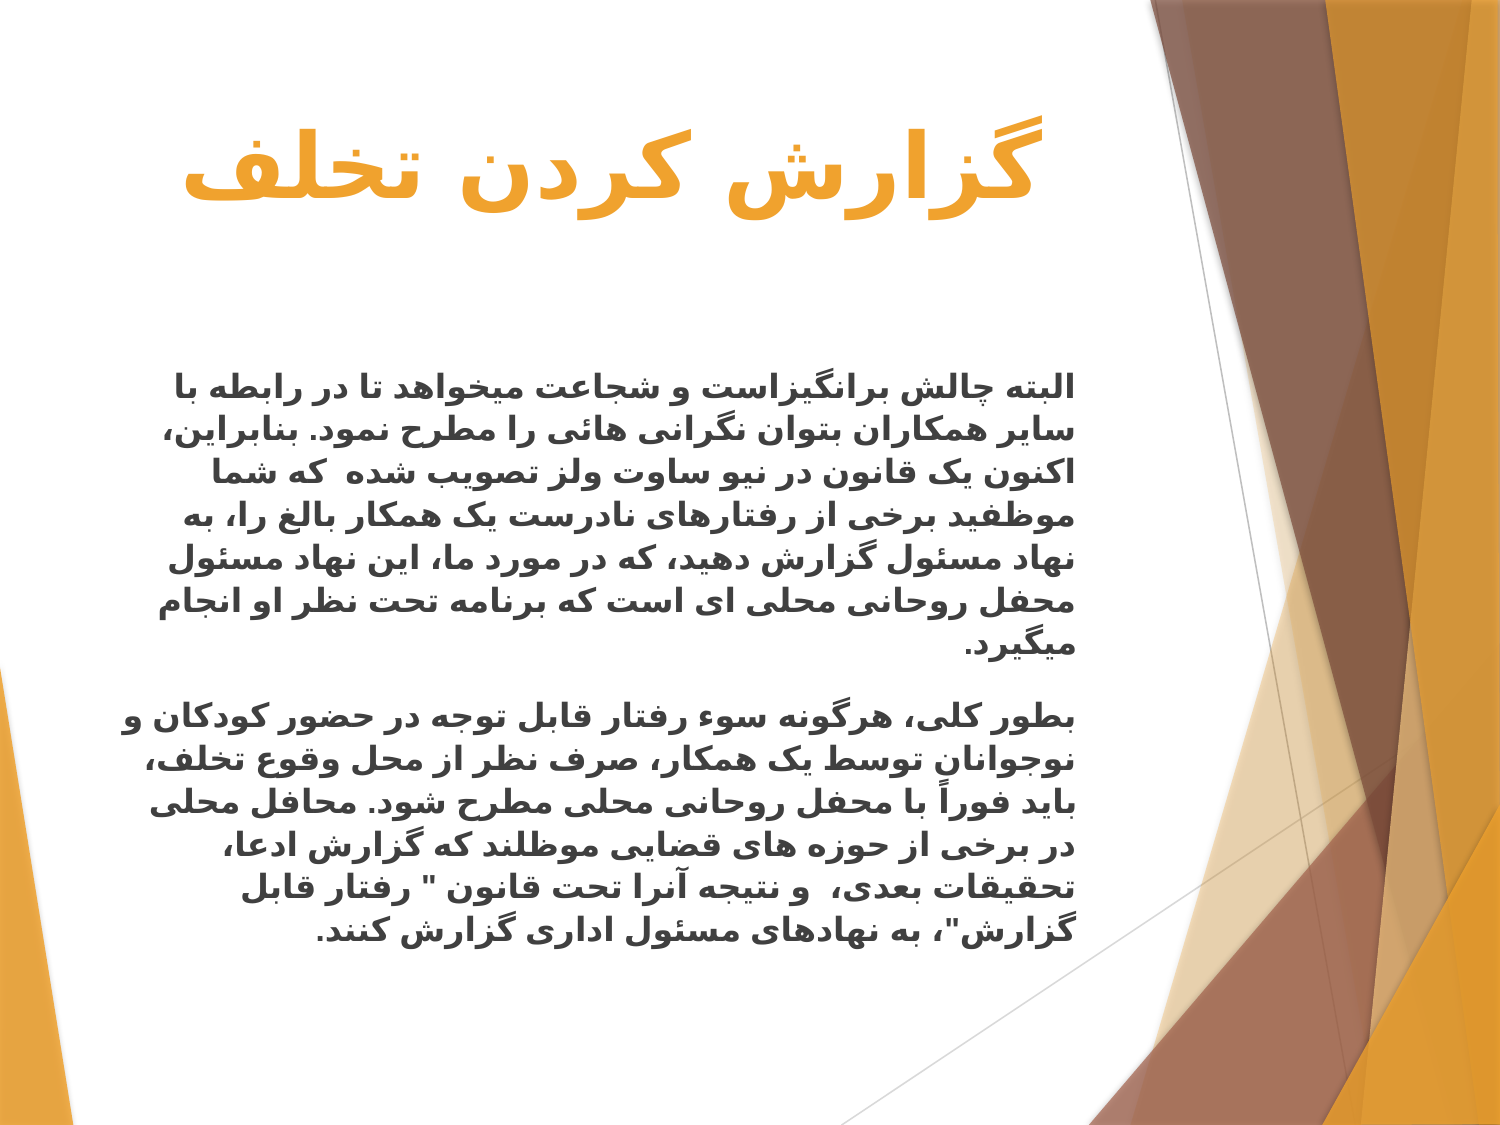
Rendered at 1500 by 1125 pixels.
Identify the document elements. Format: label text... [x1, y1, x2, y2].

title گزارش کردن تخلف [99, 99, 1058, 317]
list البته چالش برانگیزاست و شجاعت میخواهد تا در رابطه با سایر همکاران بتوان نگرانی هائی را مطرح نمود. بنابراین، اکنون یک قانون در نیو ساوت ولز تصویب شده که شما موظفید برخی از رفتارهای نادرست یک همکار بالغ را، به نهاد مسئول گزارش دهید، که در مورد ما، این نهاد مسئول محفل روحانی محلی ای است که برنامه تحت نظر او انجام میگیرد. بطور کلی، هرگونه سوء رفتار قابل توجه در حضور کودکان و نوجوانان توسط یک همکار، صرف نظر از محل وقوع تخلف، باید فوراً با محفل روحانی محلی مطرح شود. محافل محلی در برخی از حوزه های قضایی موظلند که گزارش ادعا، تحقیقات بعدی، و نتیجه آنرا تحت قانون " رفتار قابل گزارش"، به نهادهای مسئول اداری گزارش کنند. [99, 354, 1093, 992]
